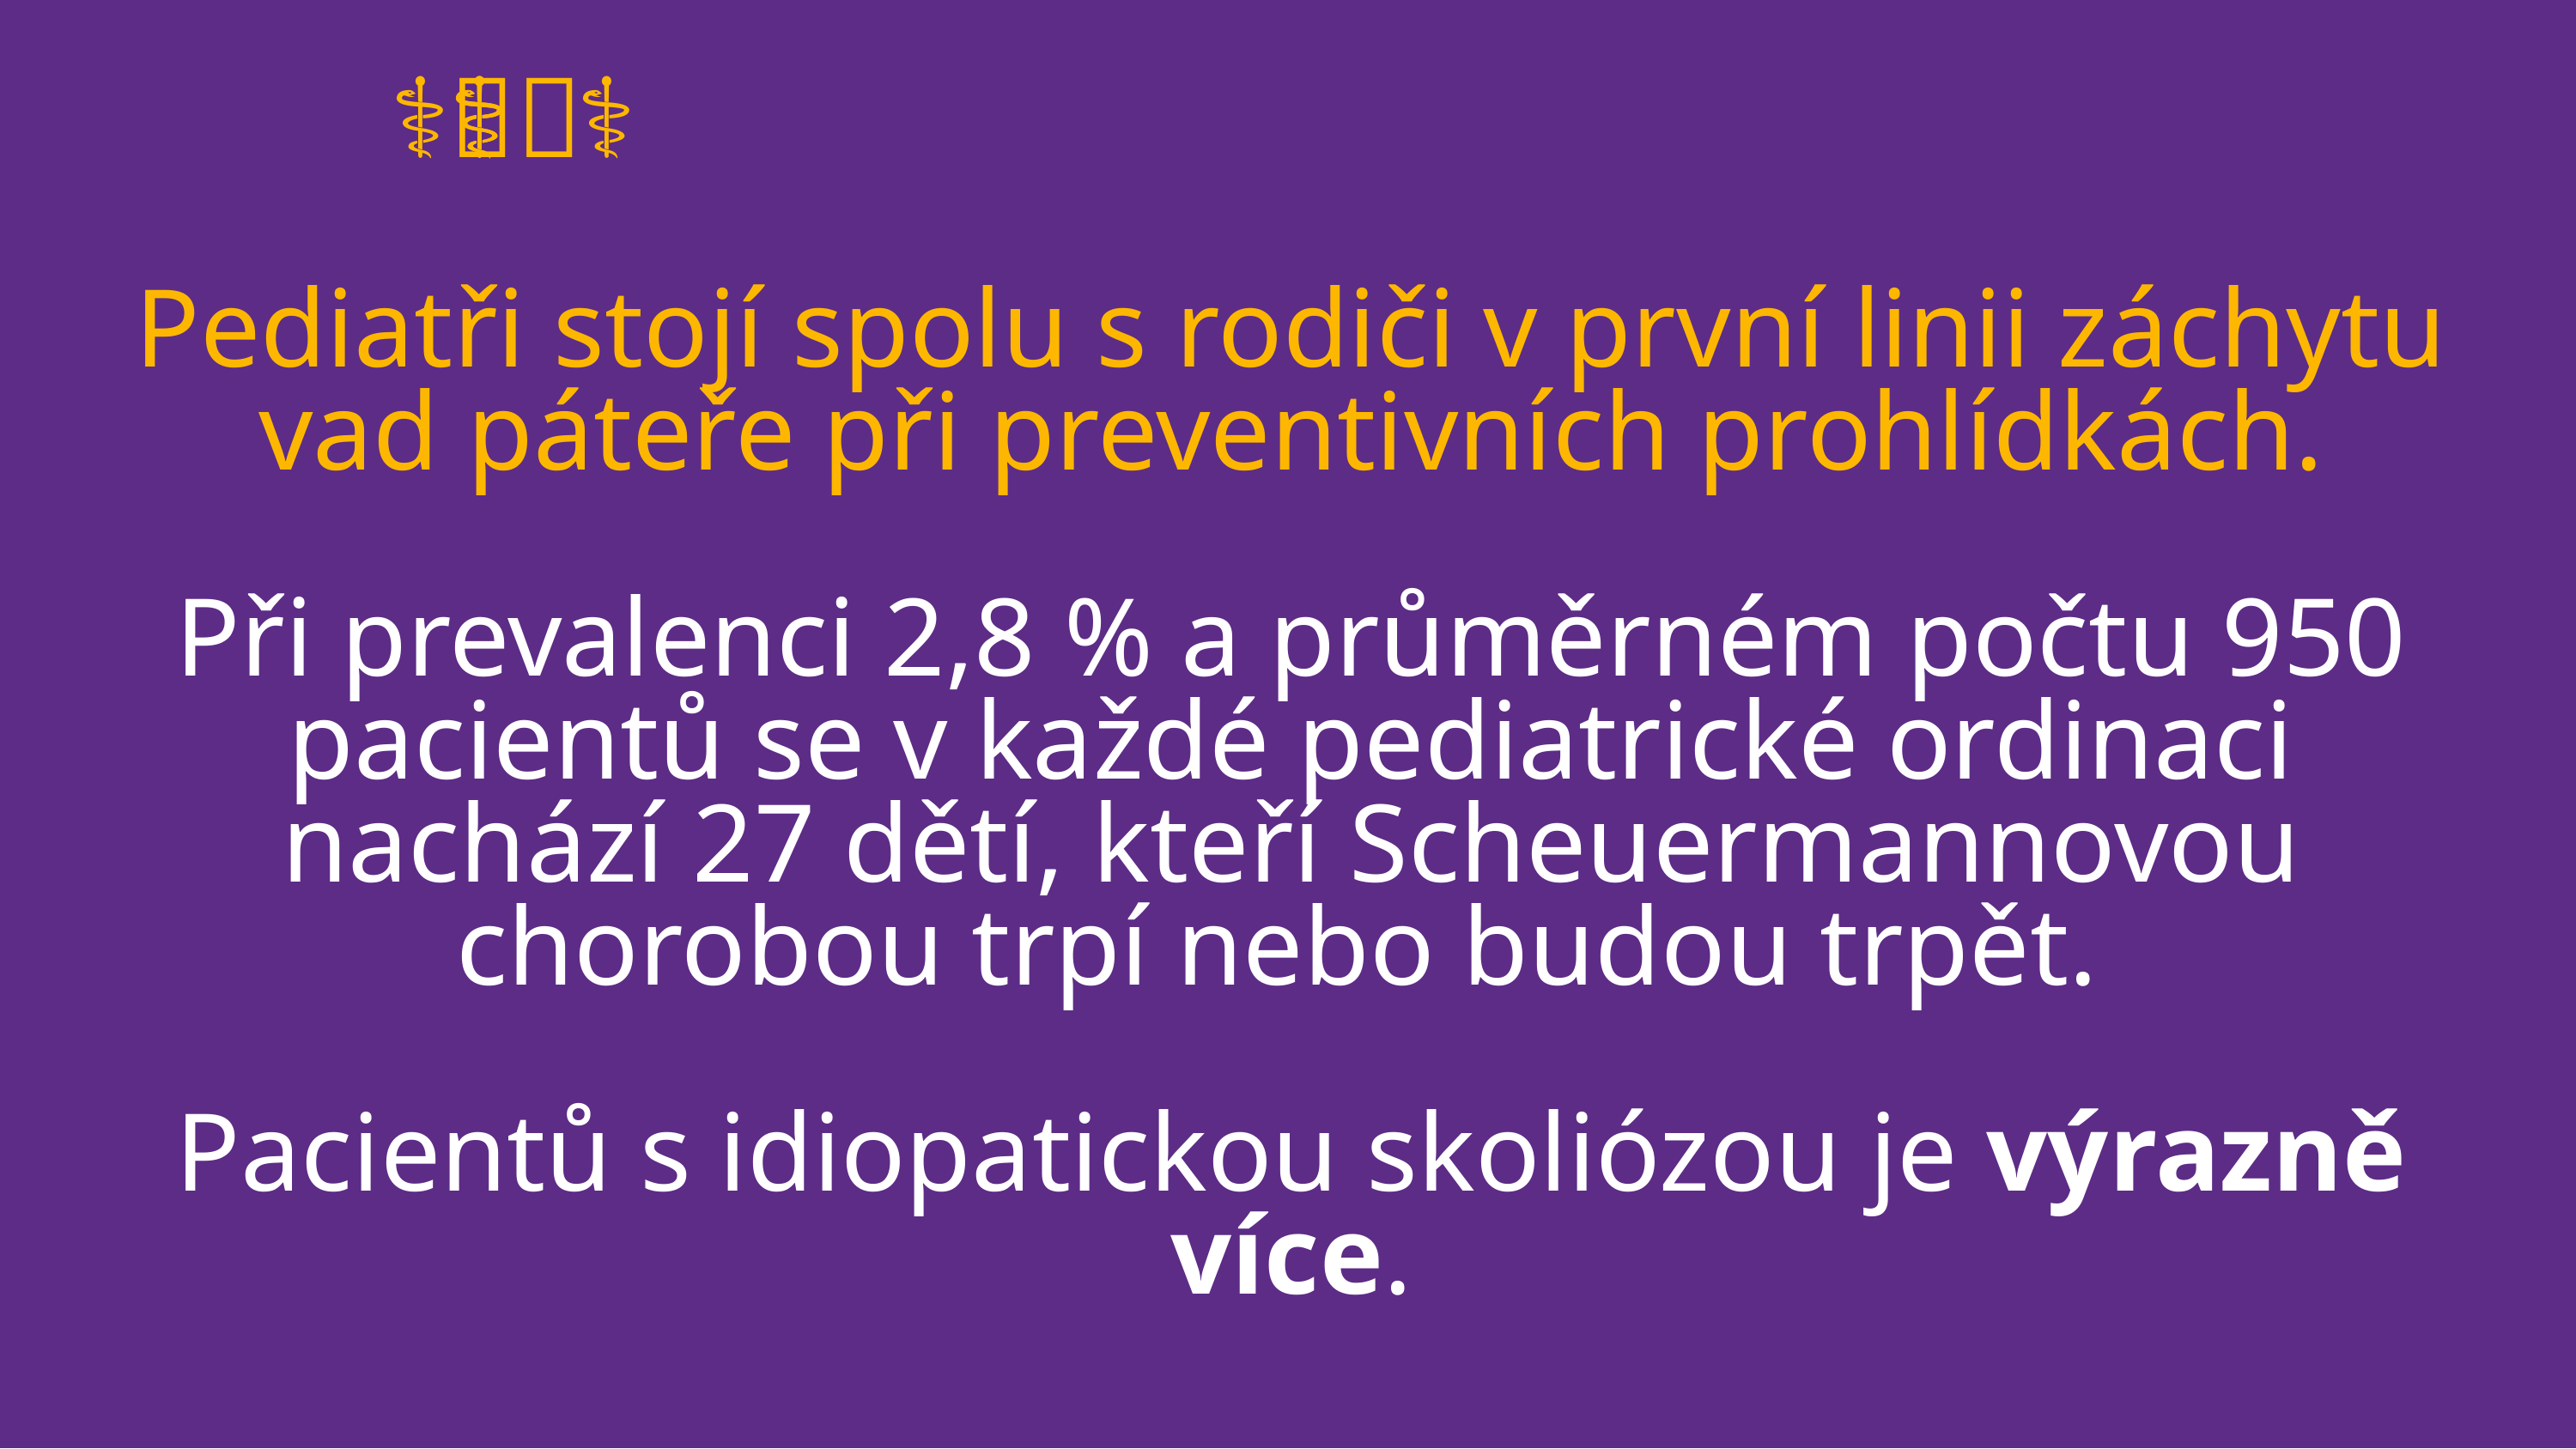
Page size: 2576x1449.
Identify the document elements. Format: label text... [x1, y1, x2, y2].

title 👩‍⚕️👨‍⚕️ Pediatři stojí spolu s rodiči v první linii záchytu vad páteře při preventivních prohlídkách. Při prevalenci 2,8 % a průměrném počtu 950 pacientů se v každé pediatrické ordinaci nachází 27 dětí, kteří Scheuermannovou chorobou trpí nebo budou trpět. Pacientů s idiopatickou skoliózou je výrazně více. [85, 341, 2498, 1046]
